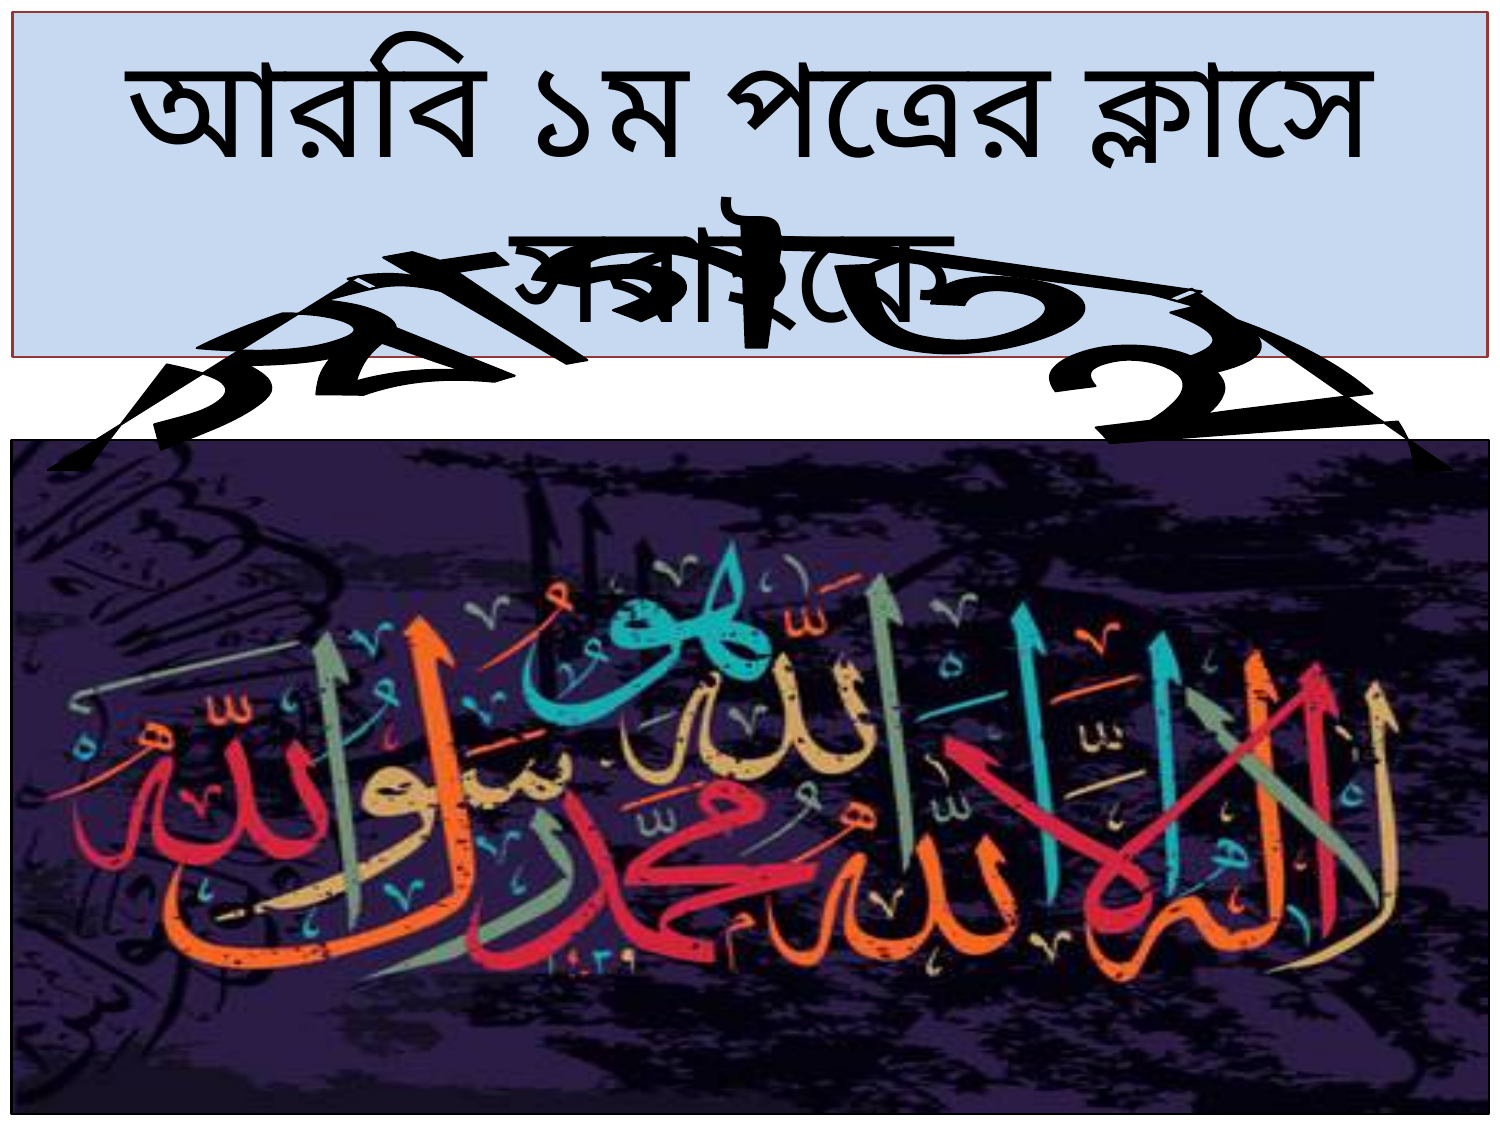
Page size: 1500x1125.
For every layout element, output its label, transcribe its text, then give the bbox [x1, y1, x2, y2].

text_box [12, 224, 1488, 1113]
text_box আরবি ১ম পত্রের ক্লাসে সবাইকে [12, 12, 1488, 224]
